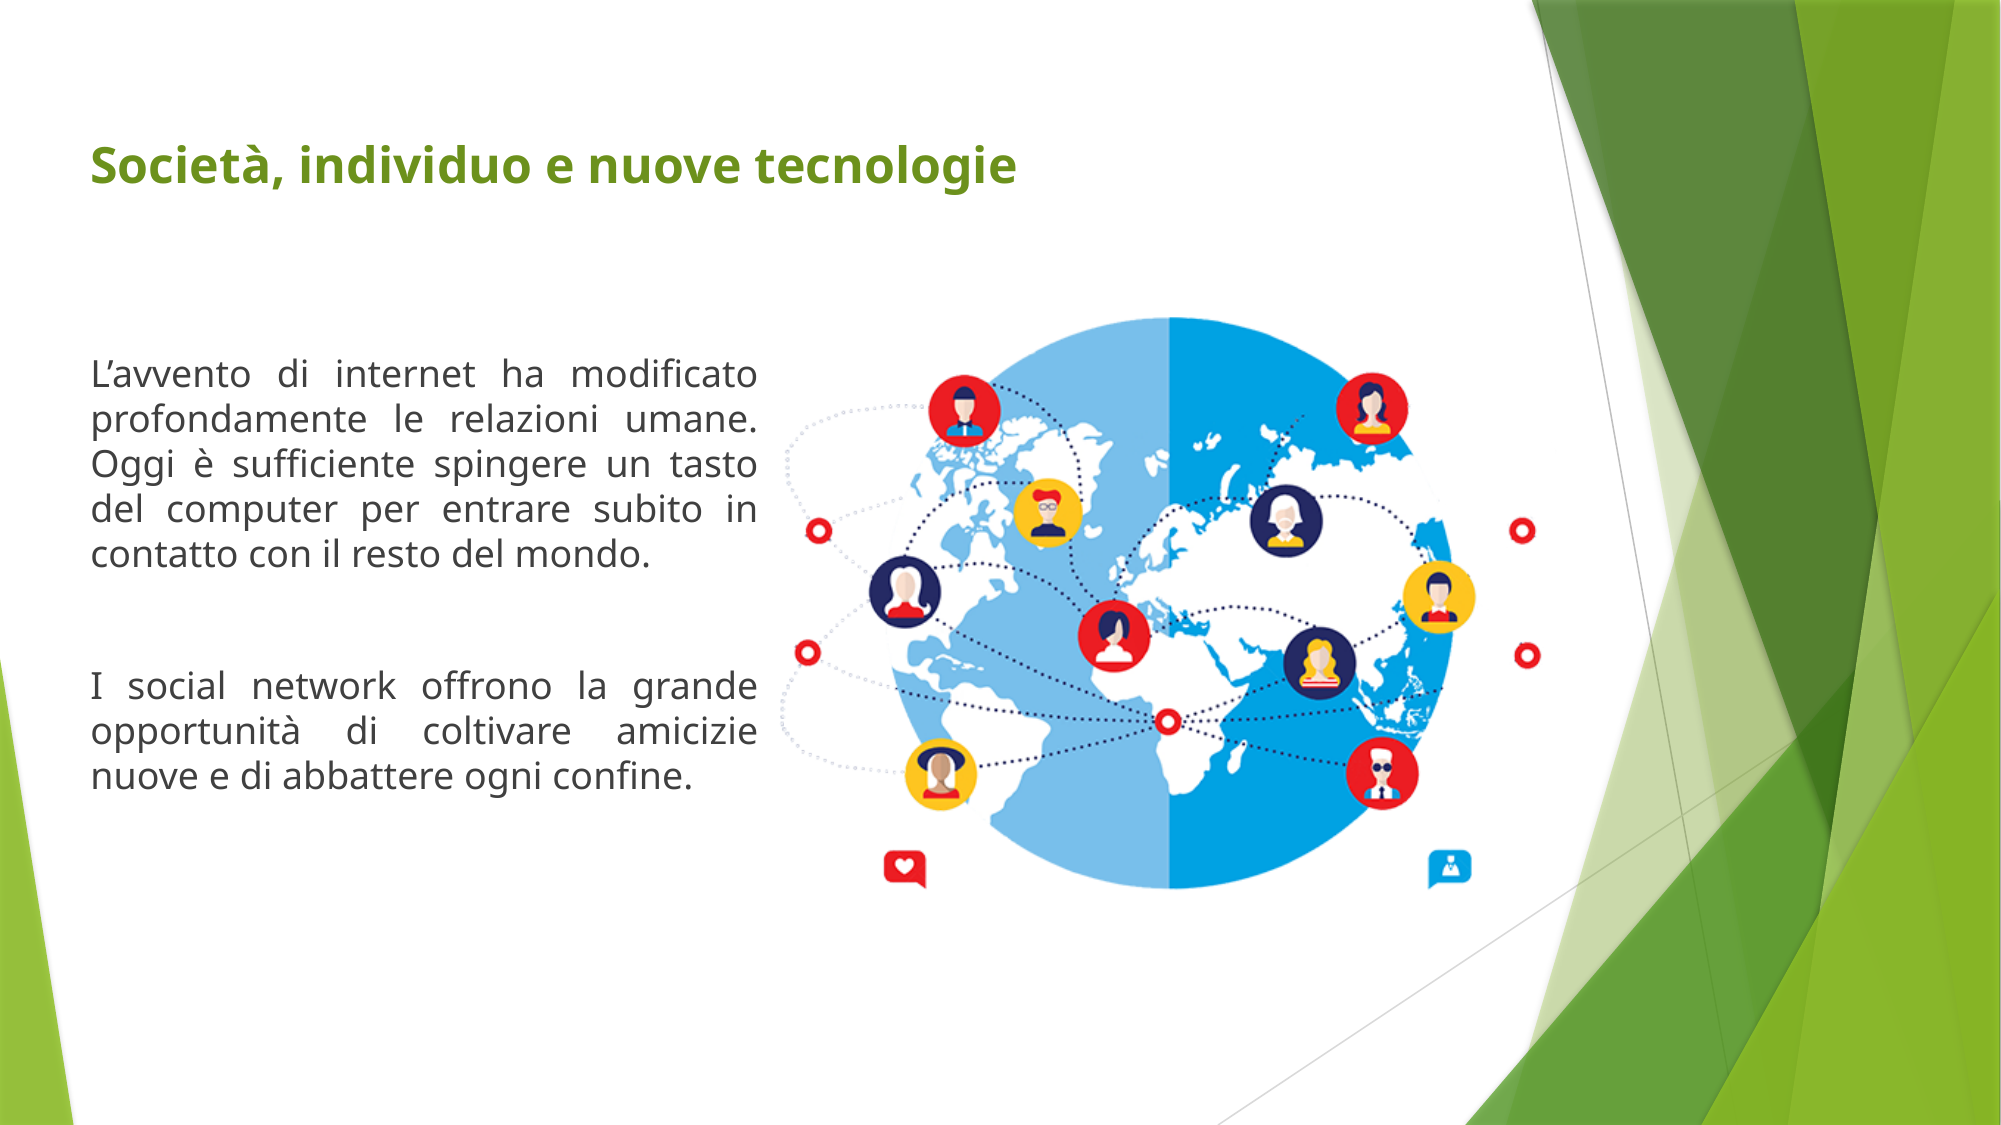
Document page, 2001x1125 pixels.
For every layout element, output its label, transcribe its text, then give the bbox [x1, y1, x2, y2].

title Società, individuo e nuove tecnologie [75, 125, 1486, 342]
picture [722, 316, 1591, 903]
list L’avvento di internet ha modificato profondamente le relazioni umane. Oggi è sufficiente spingere un tasto del computer per entrare subito in contatto con il resto del mondo. I social network offrono la grande opportunità di coltivare amicizie nuove e di abbattere ogni confine. [75, 342, 774, 980]
